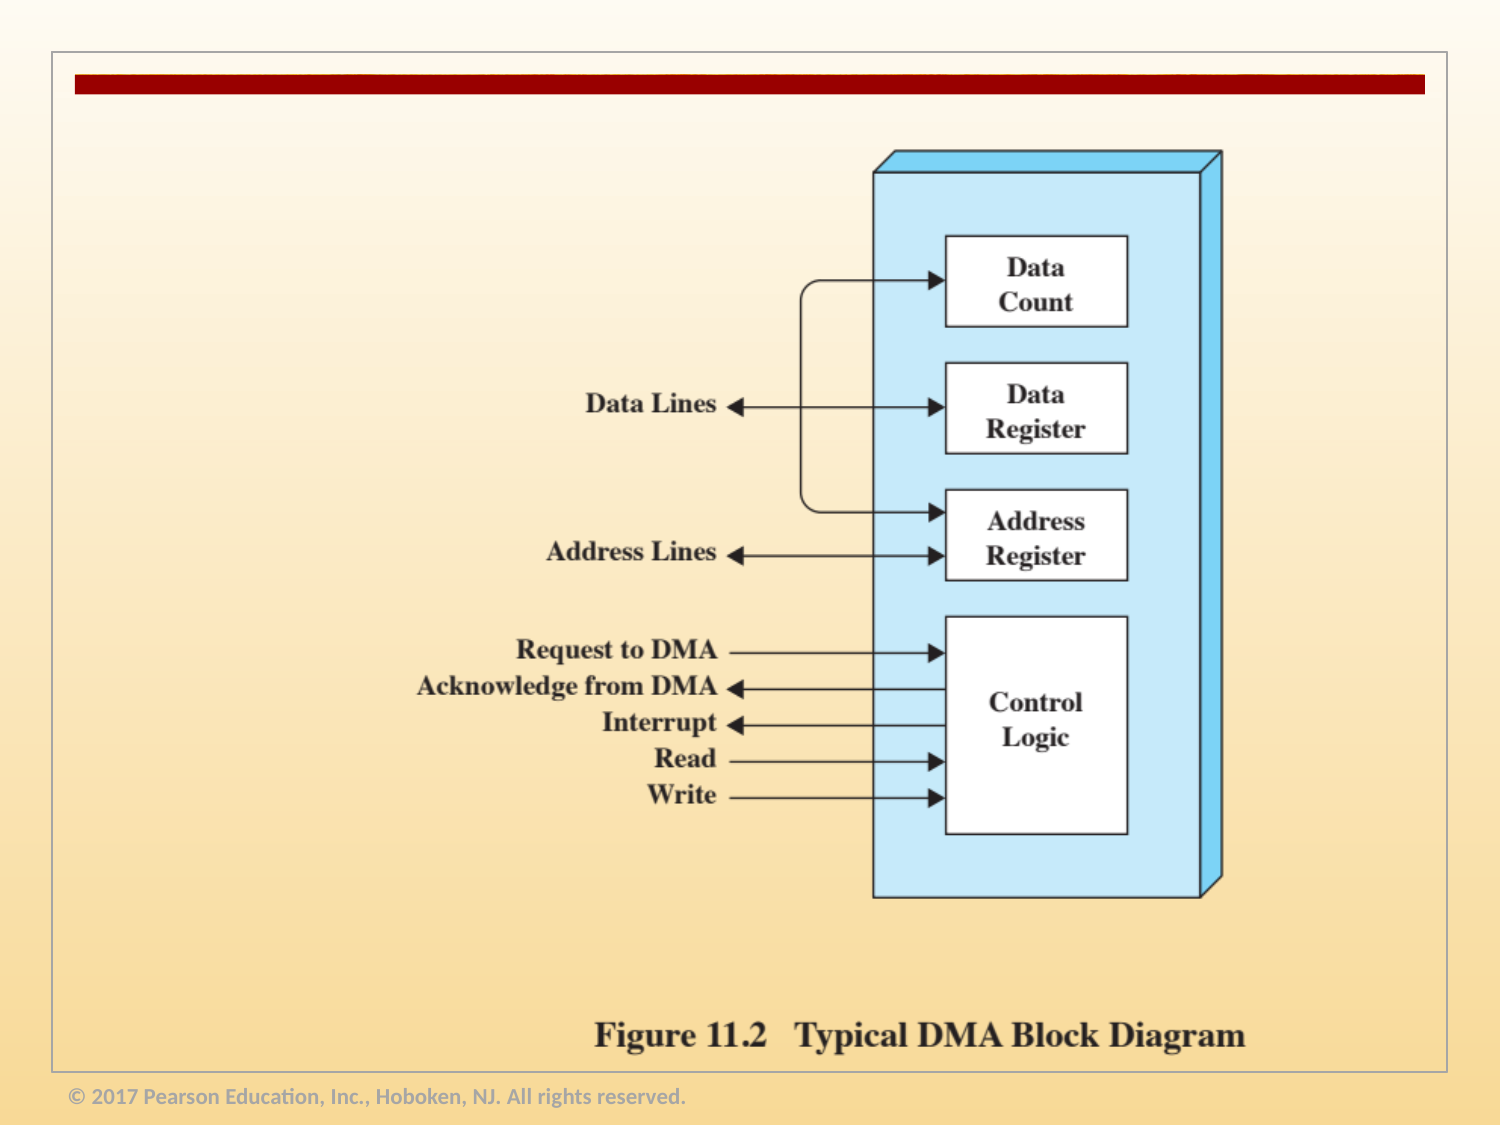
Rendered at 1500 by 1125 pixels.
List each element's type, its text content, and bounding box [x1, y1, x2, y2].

picture [375, 86, 1318, 1102]
footer © 2017 Pearson Education, Inc., Hoboken, NJ. All rights reserved. [52, 1065, 938, 1125]
